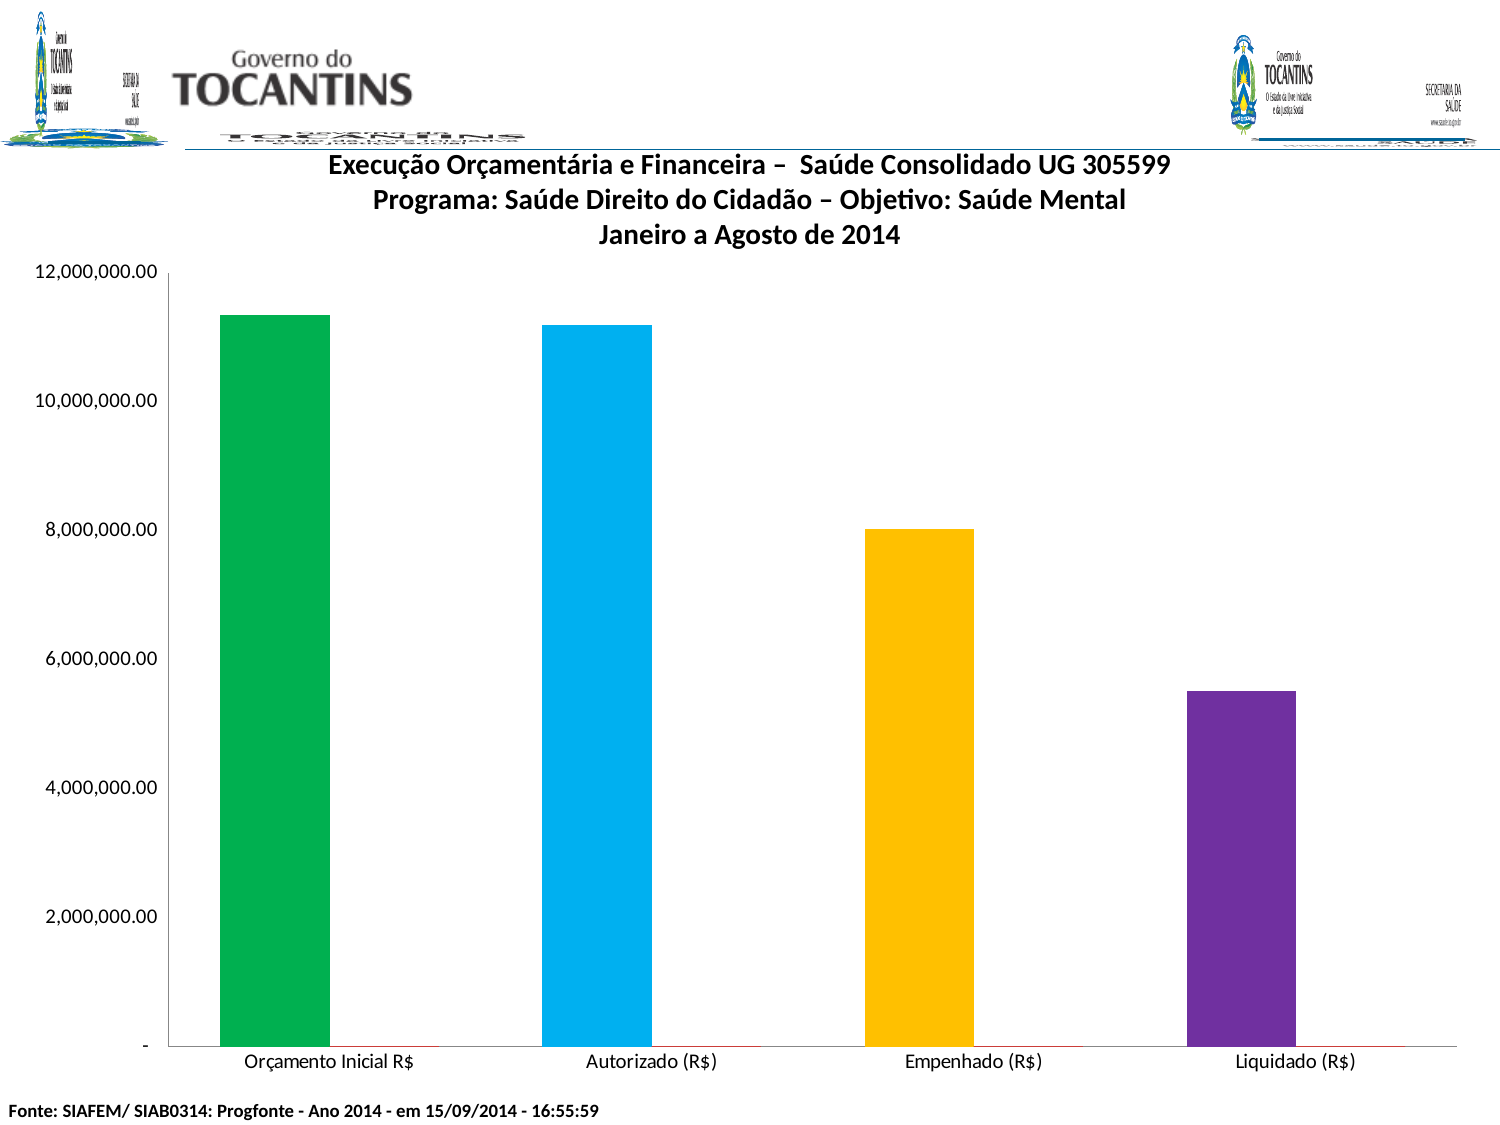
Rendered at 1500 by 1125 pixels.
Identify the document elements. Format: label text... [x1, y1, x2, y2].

picture [164, 23, 421, 116]
chart [0, 245, 1487, 1091]
text_box Fonte: SIAFEM/ SIAB0314: Progfonte - Ano 2014 - em 15/09/2014 - 16:55:59 [0, 1097, 750, 1125]
text_box Execução Orçamentária e Financeira – Saúde Consolidado UG 305599 Programa: Saúde Direito do Cidadão – Objetivo: Saúde Mental Janeiro a Agosto de 2014 [0, 137, 1500, 258]
